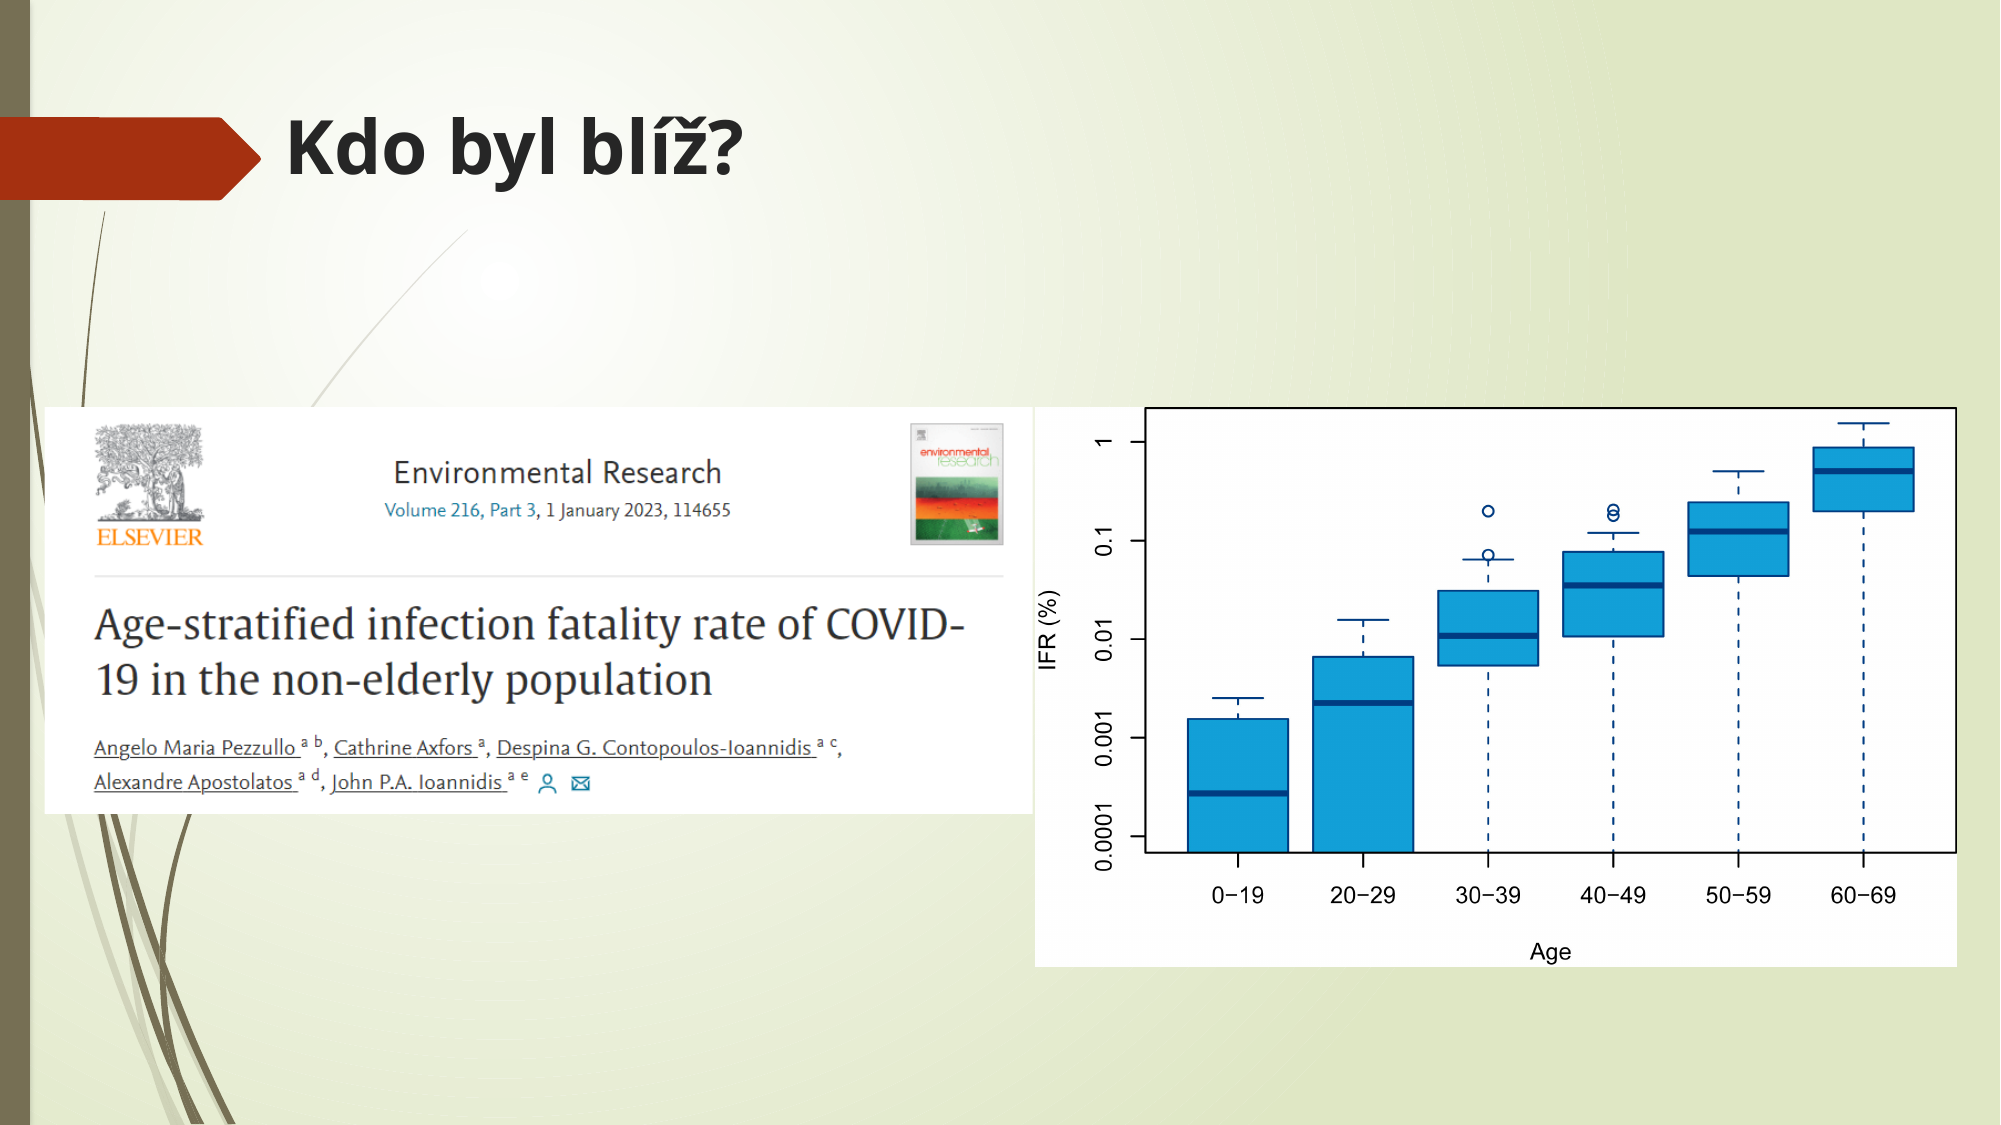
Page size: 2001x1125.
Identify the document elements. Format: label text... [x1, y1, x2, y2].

title Kdo byl blíž? [269, 92, 1045, 303]
picture [1035, 406, 1957, 967]
picture [44, 406, 1033, 815]
